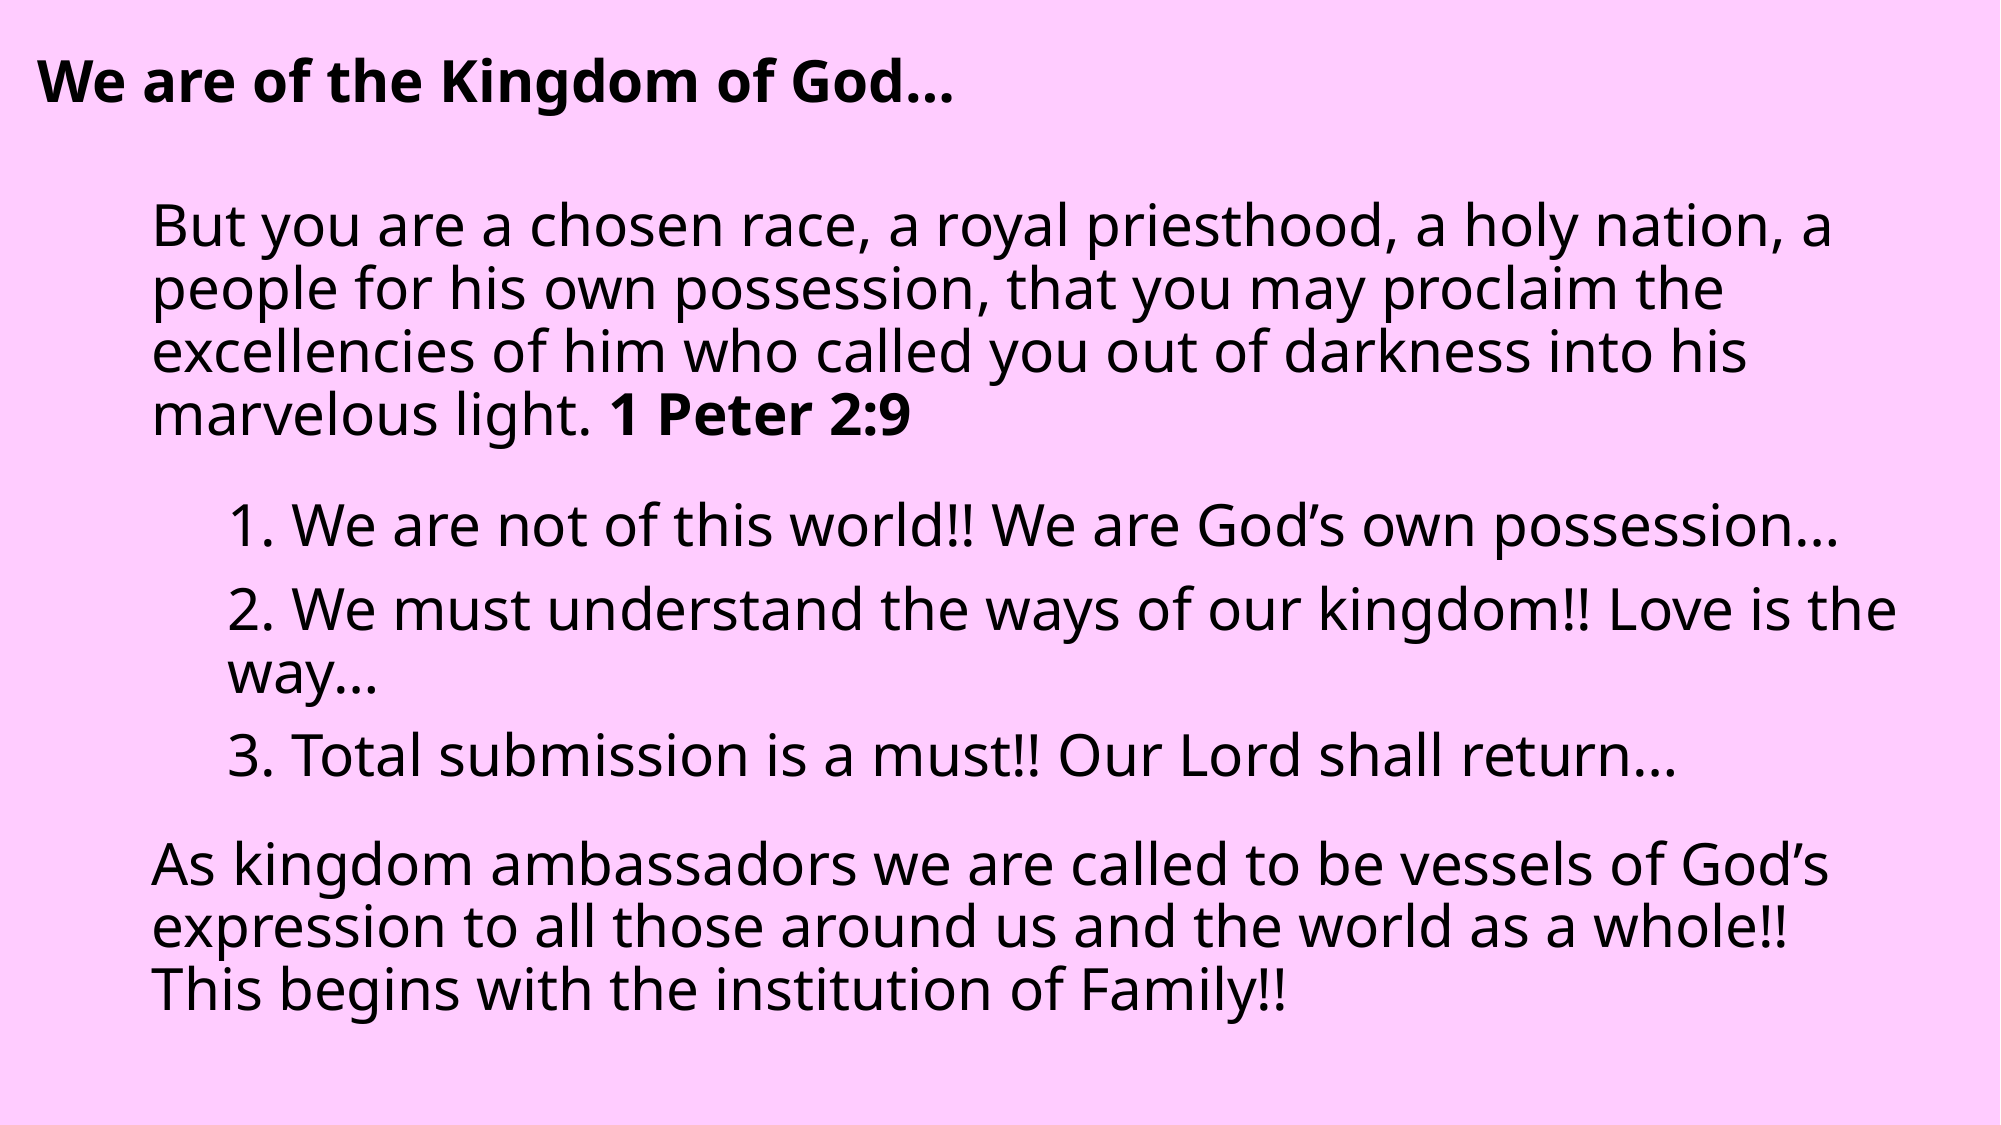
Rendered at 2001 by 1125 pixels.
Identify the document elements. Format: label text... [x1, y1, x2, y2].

text_box As kingdom ambassadors we are called to be vessels of God’s expression to all those around us and the world as a whole!! This begins with the institution of Family!! [136, 820, 1862, 1038]
list 1. We are not of this world!! We are God’s own possession… 2. We must understand the ways of our kingdom!! Love is the way… 3. Total submission is a must!! Our Lord shall return… [212, 488, 1938, 763]
text_box We are of the Kingdom of God… [22, 22, 1748, 145]
title But you are a chosen race, a royal priesthood, a holy nation, a people for his own possession, that you may proclaim the excellencies of him who called you out of darkness into his marvelous light. 1 Peter 2:9 [136, 213, 1862, 431]
